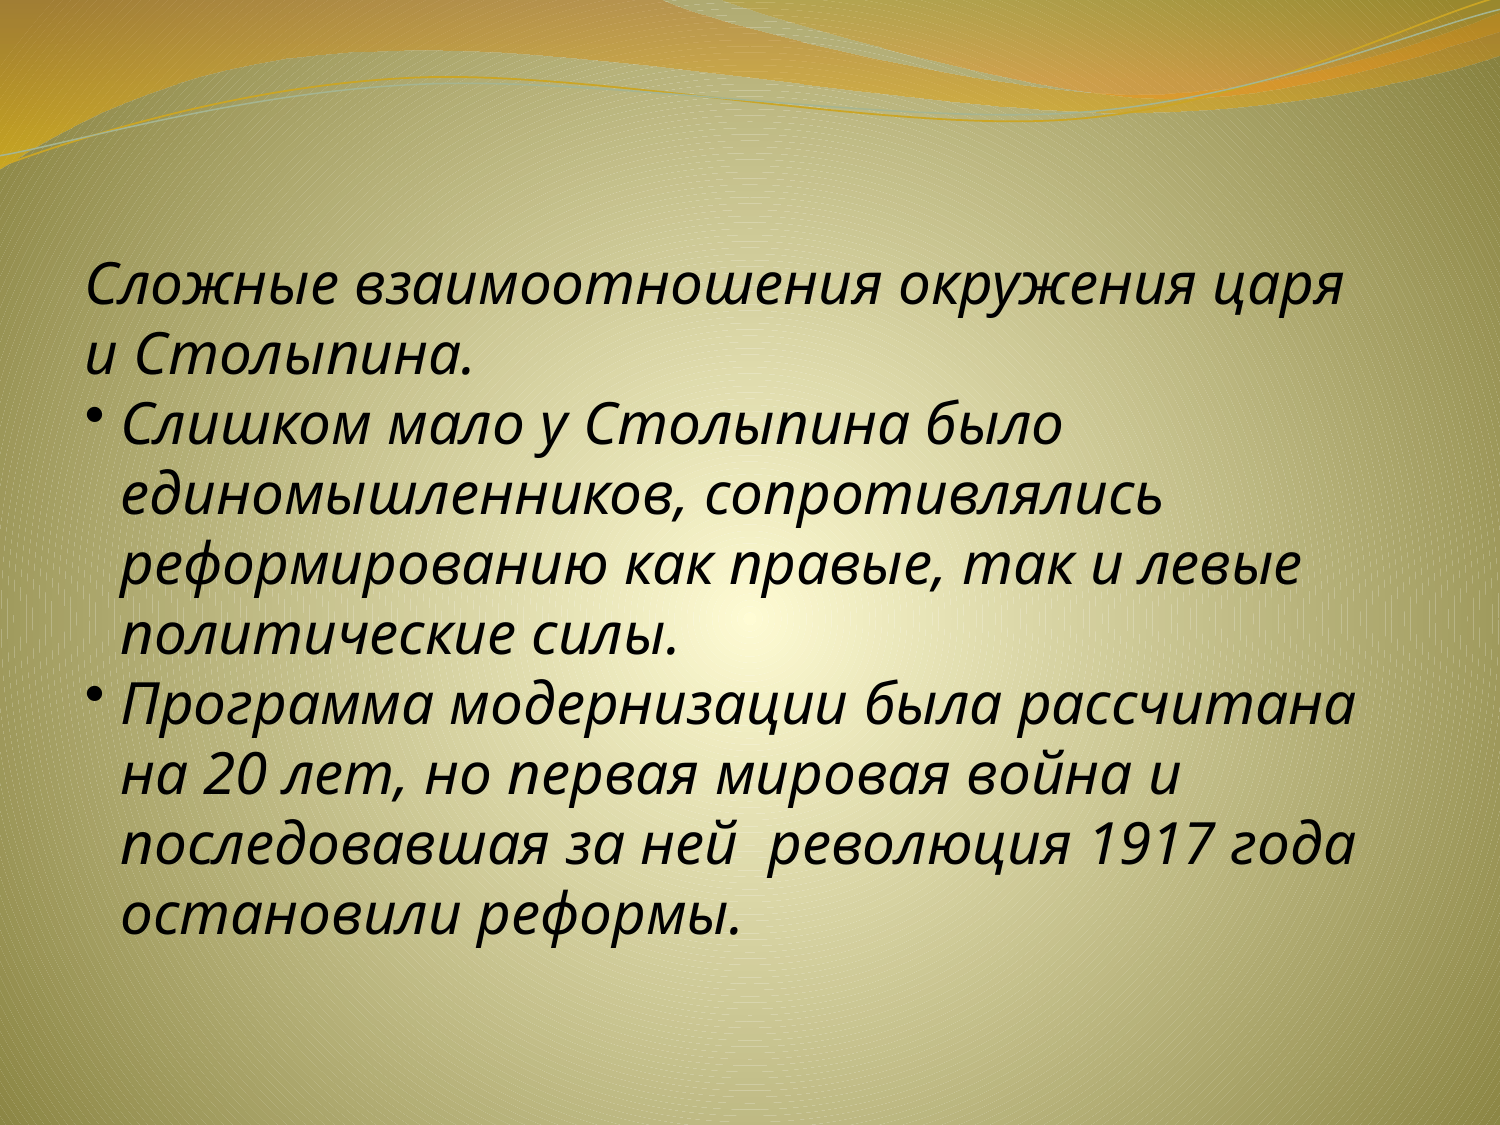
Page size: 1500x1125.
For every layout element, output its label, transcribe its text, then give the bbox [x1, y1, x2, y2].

text_box Сложные взаимоотношения окружения царя и Столыпина. Слишком мало у Столыпина было единомышленников, сопротивлялись реформированию как правые, так и левые политические силы. Программа модернизации была рассчитана на 20 лет, но первая мировая война и последовавшая за ней революция 1917 года остановили реформы. [70, 238, 1388, 954]
